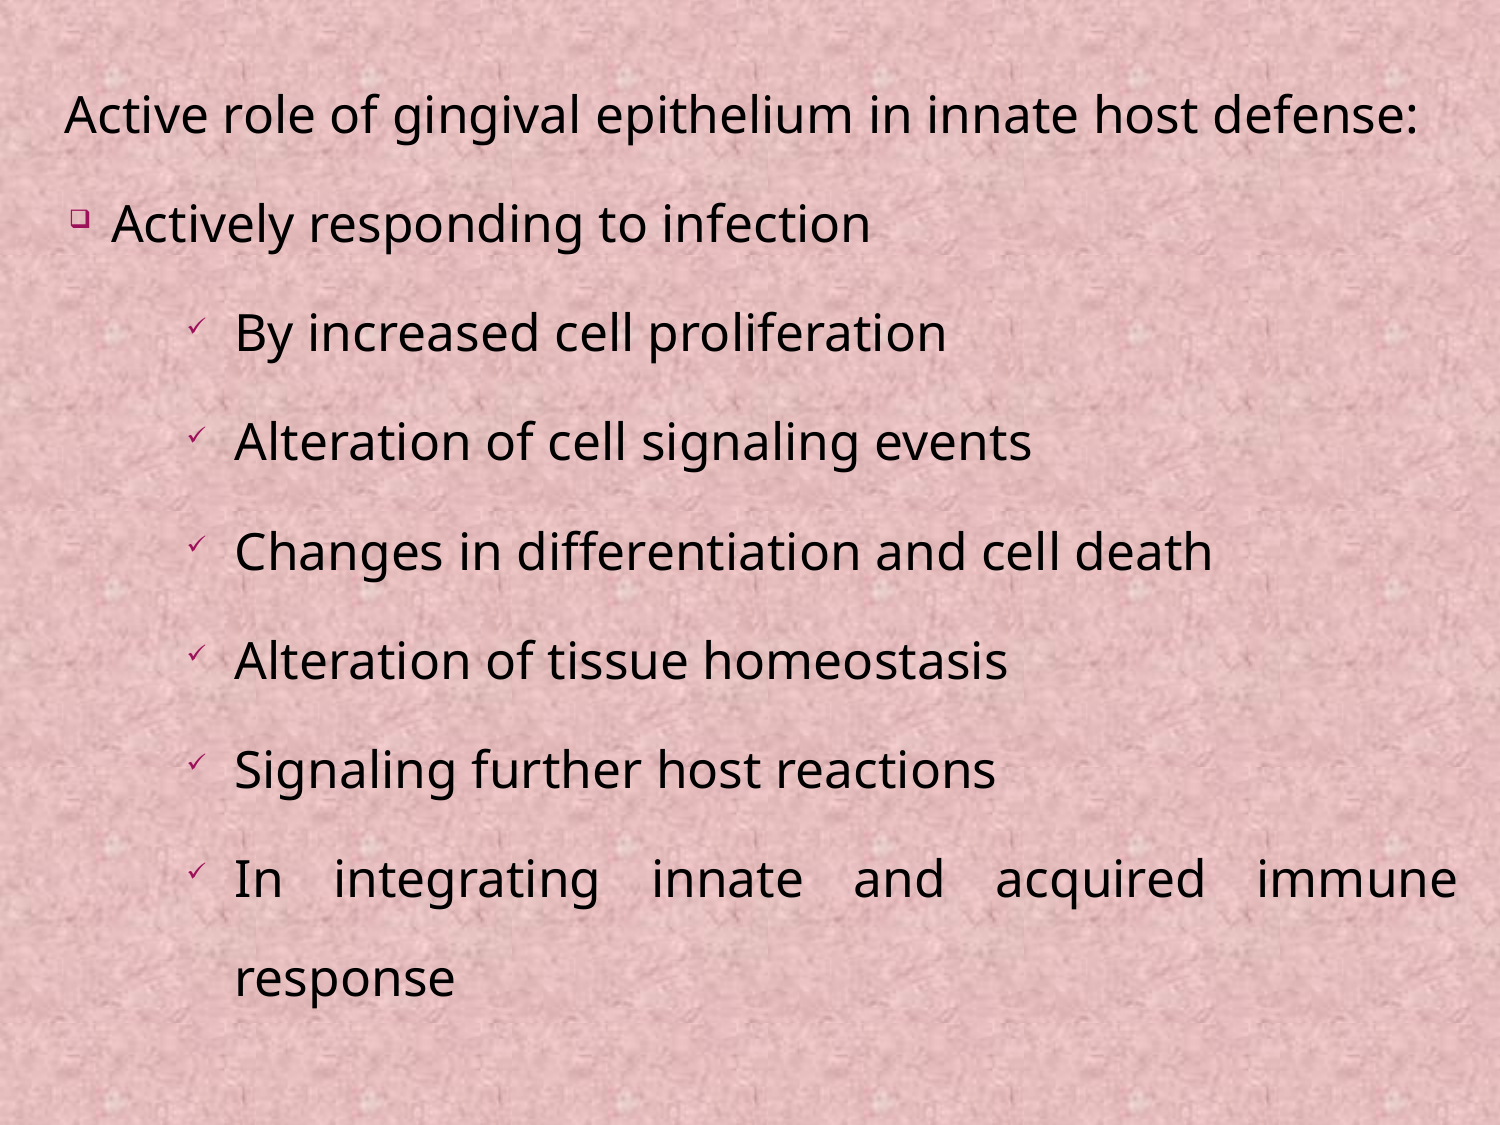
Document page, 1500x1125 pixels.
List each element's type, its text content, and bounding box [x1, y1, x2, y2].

list Active role of gingival epithelium in innate host defense: Actively responding to infection By increased cell proliferation Alteration of cell signaling events Changes in differentiation and cell death Alteration of tissue homeostasis Signaling further host reactions In integrating innate and acquired immune response [50, 37, 1475, 1075]
picture [0, 0, 1500, 1125]
